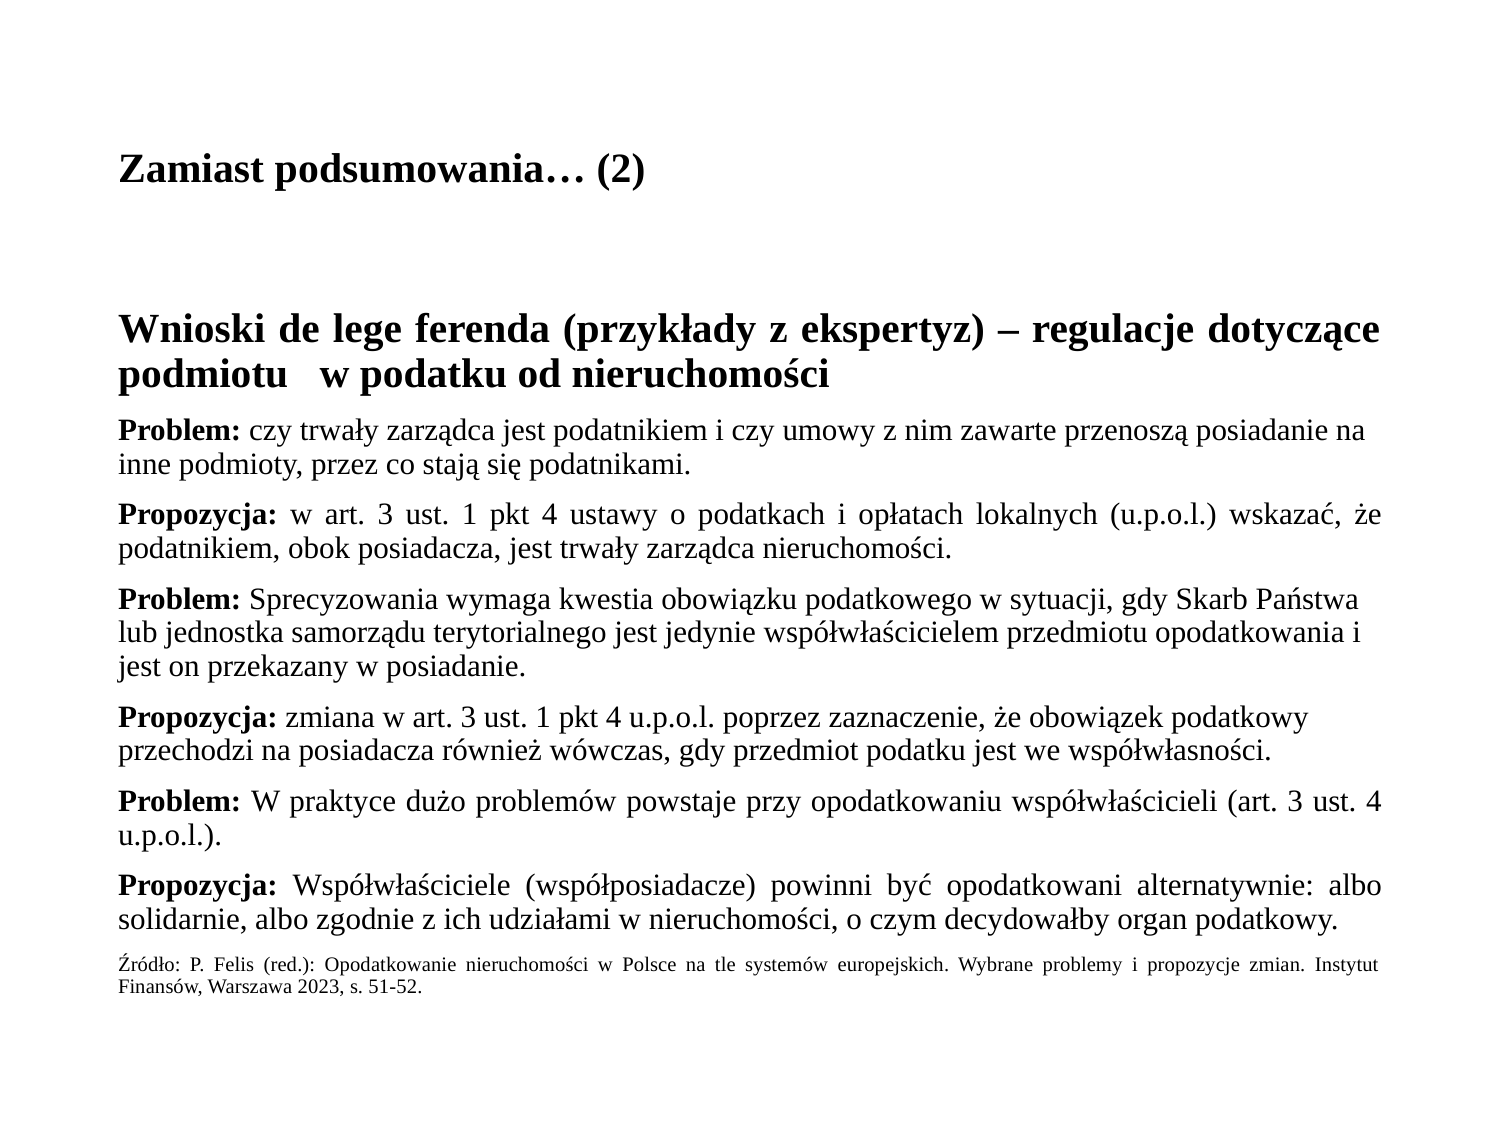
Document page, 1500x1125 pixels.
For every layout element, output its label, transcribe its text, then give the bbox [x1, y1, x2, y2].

title Zamiast podsumowania… (2) [103, 59, 1397, 278]
list Wnioski de lege ferenda (przykłady z ekspertyz) – regulacje dotyczące podmiotu w podatku od nieruchomości Problem: czy trwały zarządca jest podatnikiem i czy umowy z nim zawarte przenoszą posiadanie na inne podmioty, przez co stają się podatnikami. Propozycja: w art. 3 ust. 1 pkt 4 ustawy o podatkach i opłatach lokalnych (u.p.o.l.) wskazać, że podatnikiem, obok posiadacza, jest trwały zarządca nieruchomości. Problem: Sprecyzowania wymaga kwestia obowiązku podatkowego w sytuacji, gdy Skarb Państwa lub jednostka samorządu terytorialnego jest jedynie współwłaścicielem przedmiotu opodatkowania i jest on przekazany w posiadanie. Propozycja: zmiana w art. 3 ust. 1 pkt 4 u.p.o.l. poprzez zaznaczenie, że obowiązek podatkowy przechodzi na posiadacza również wówczas, gdy przedmiot podatku jest we współwłasności. Problem: W praktyce dużo problemów powstaje przy opodatkowaniu współwłaścicieli (art. 3 ust. 4 u.p.o.l.). Propozycja: Współwłaściciele (współposiadacze) powinni być opodatkowani alternatywnie: albo solidarnie, albo zgodnie z ich udziałami w nieruchomości, o czym decydowałby organ podatkowy. Źródło: P. Felis (red.): Opodatkowanie nieruchomości w Polsce na tle systemów europejskich. Wybrane problemy i propozycje zmian. Instytut Finansów, Warszawa 2023, s. 51-52. [103, 299, 1397, 1014]
